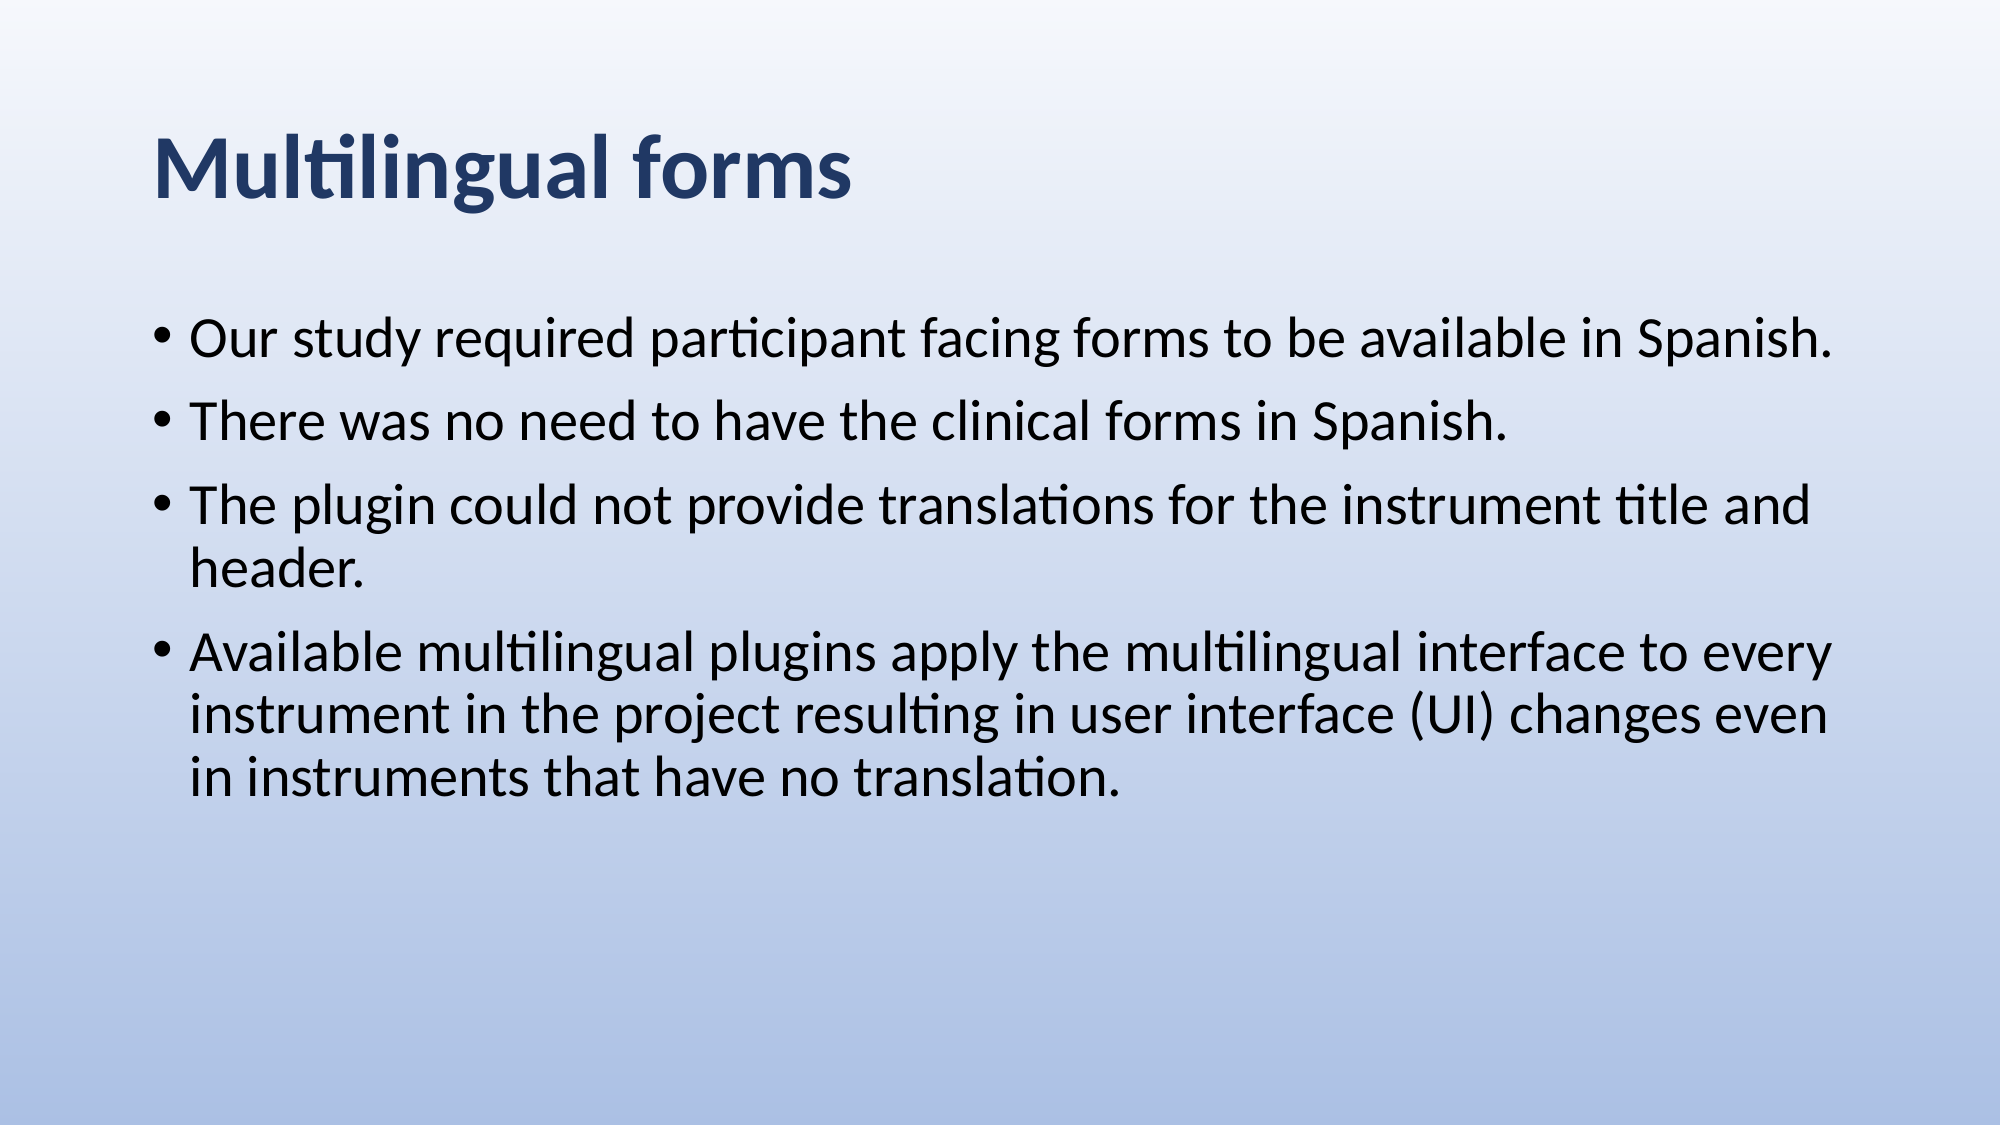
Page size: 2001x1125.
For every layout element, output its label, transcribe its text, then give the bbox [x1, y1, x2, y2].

list Our study required participant facing forms to be available in Spanish. There was no need to have the clinical forms in Spanish. The plugin could not provide translations for the instrument title and header. Available multilingual plugins apply the multilingual interface to every instrument in the project resulting in user interface (UI) changes even in instruments that have no translation. [137, 299, 1863, 1014]
title Multilingual forms [137, 59, 1863, 278]
